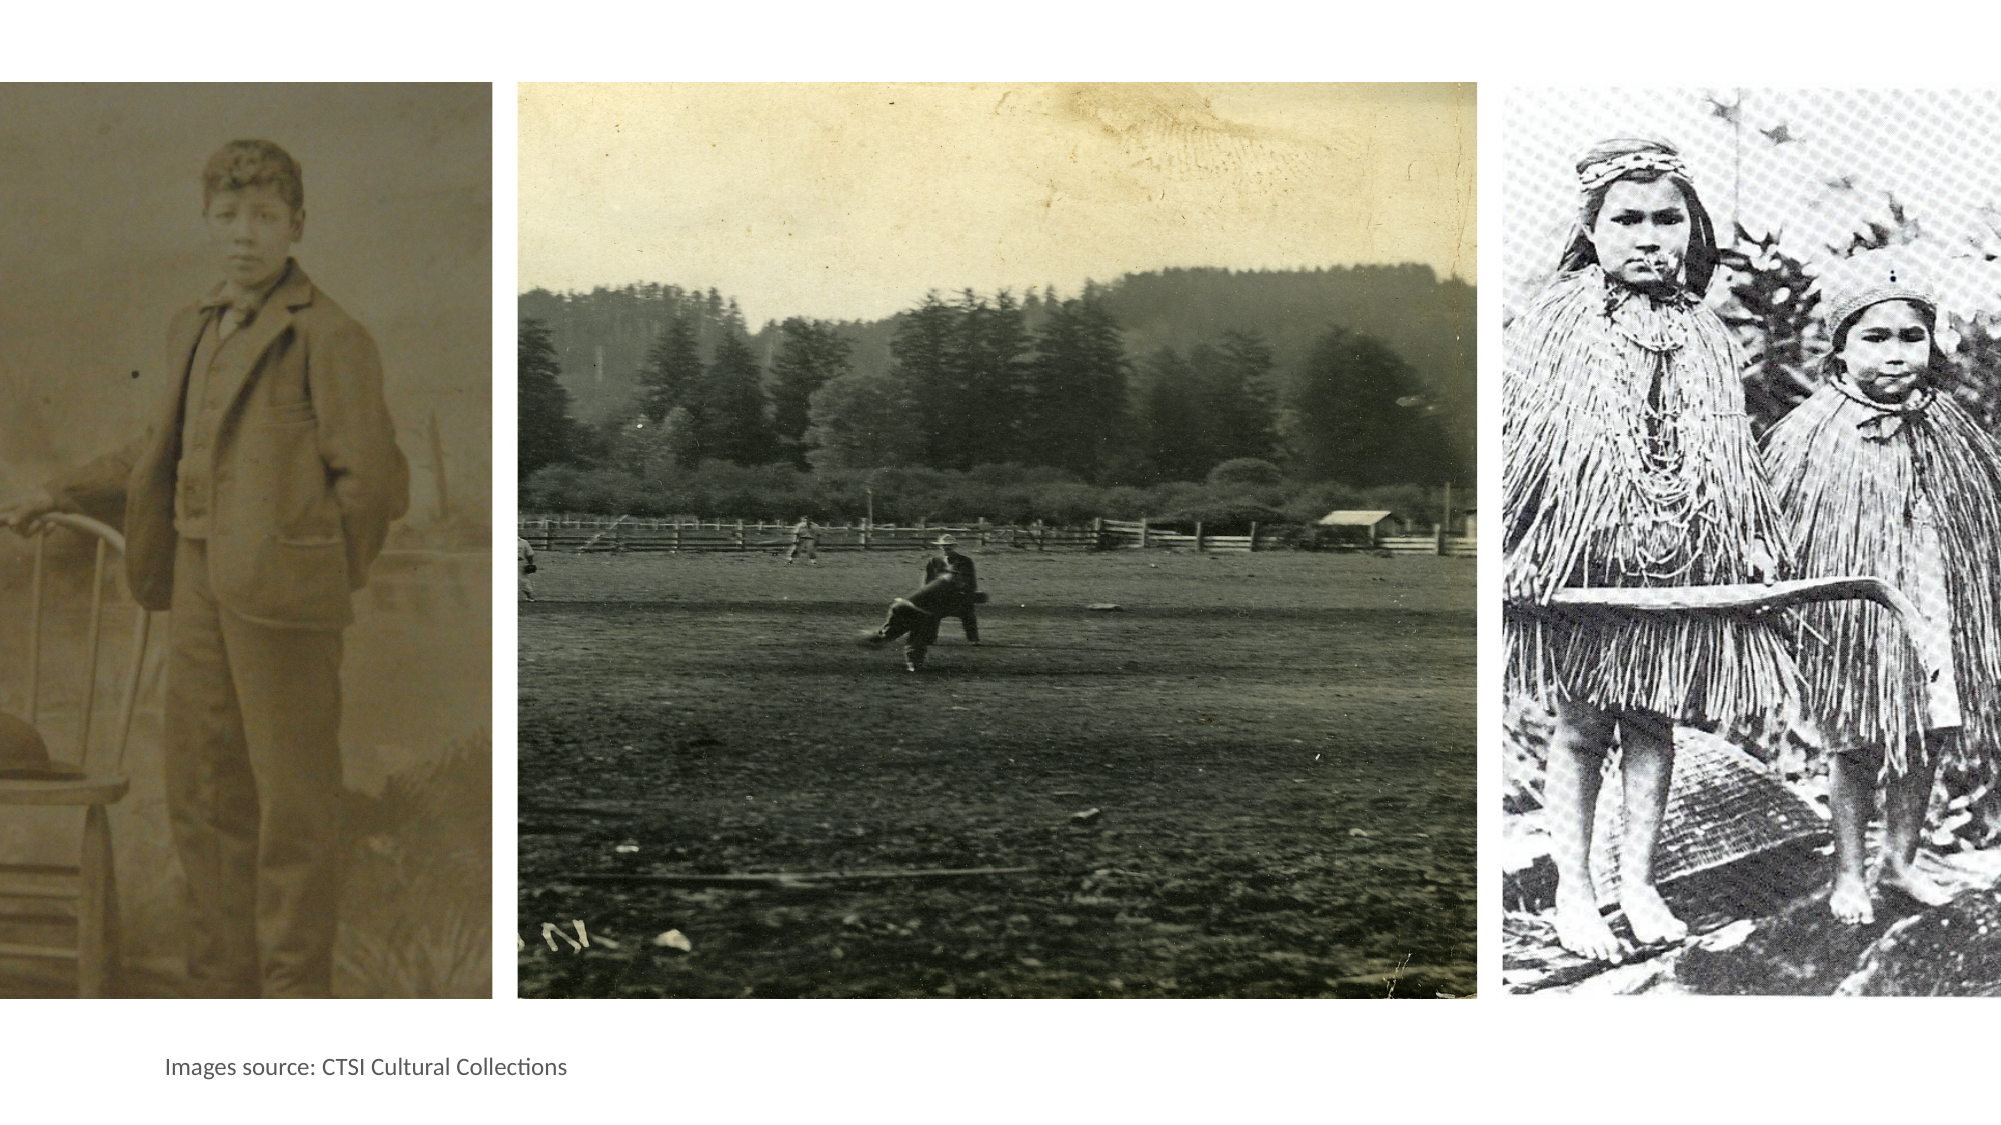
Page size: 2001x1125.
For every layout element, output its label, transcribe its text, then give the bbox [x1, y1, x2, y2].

picture [1502, 82, 2001, 999]
picture [517, 82, 1478, 999]
picture [0, 82, 493, 999]
text_box Images source: CTSI Cultural Collections [164, 1050, 877, 1112]
